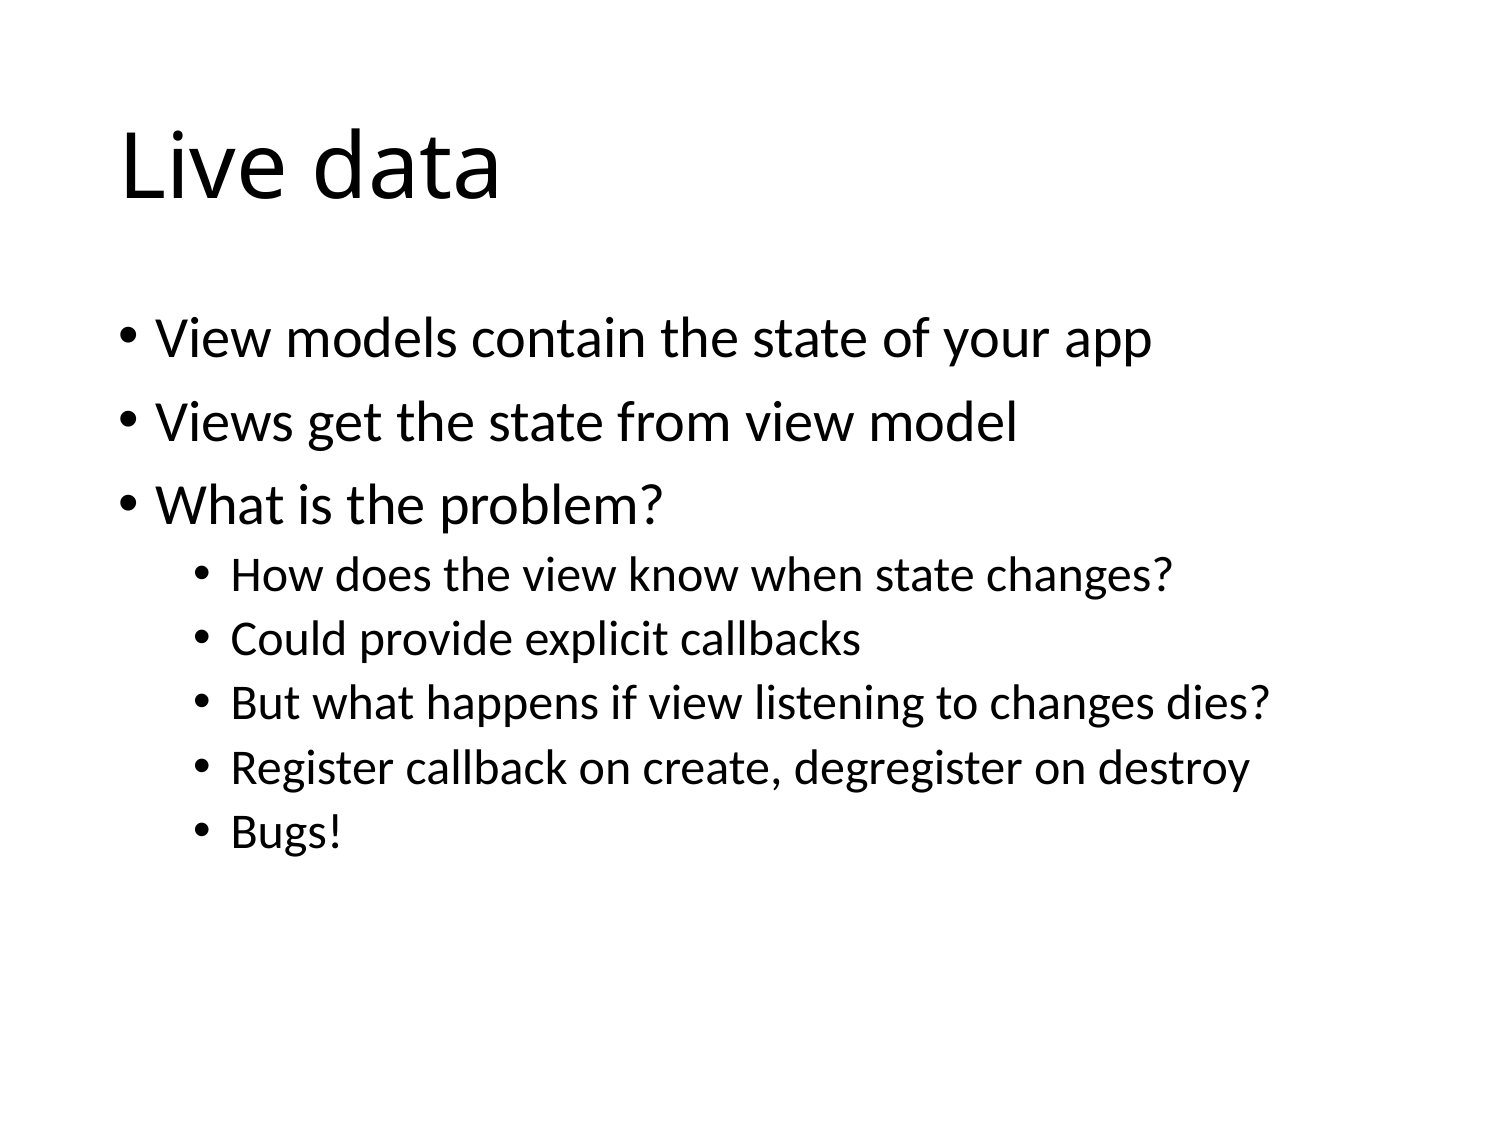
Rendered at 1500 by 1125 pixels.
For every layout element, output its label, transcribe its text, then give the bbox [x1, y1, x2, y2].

title Live data [103, 59, 1397, 278]
list View models contain the state of your app Views get the state from view model What is the problem? How does the view know when state changes? Could provide explicit callbacks But what happens if view listening to changes dies? Register callback on create, degregister on destroy Bugs! [103, 299, 1397, 1014]
